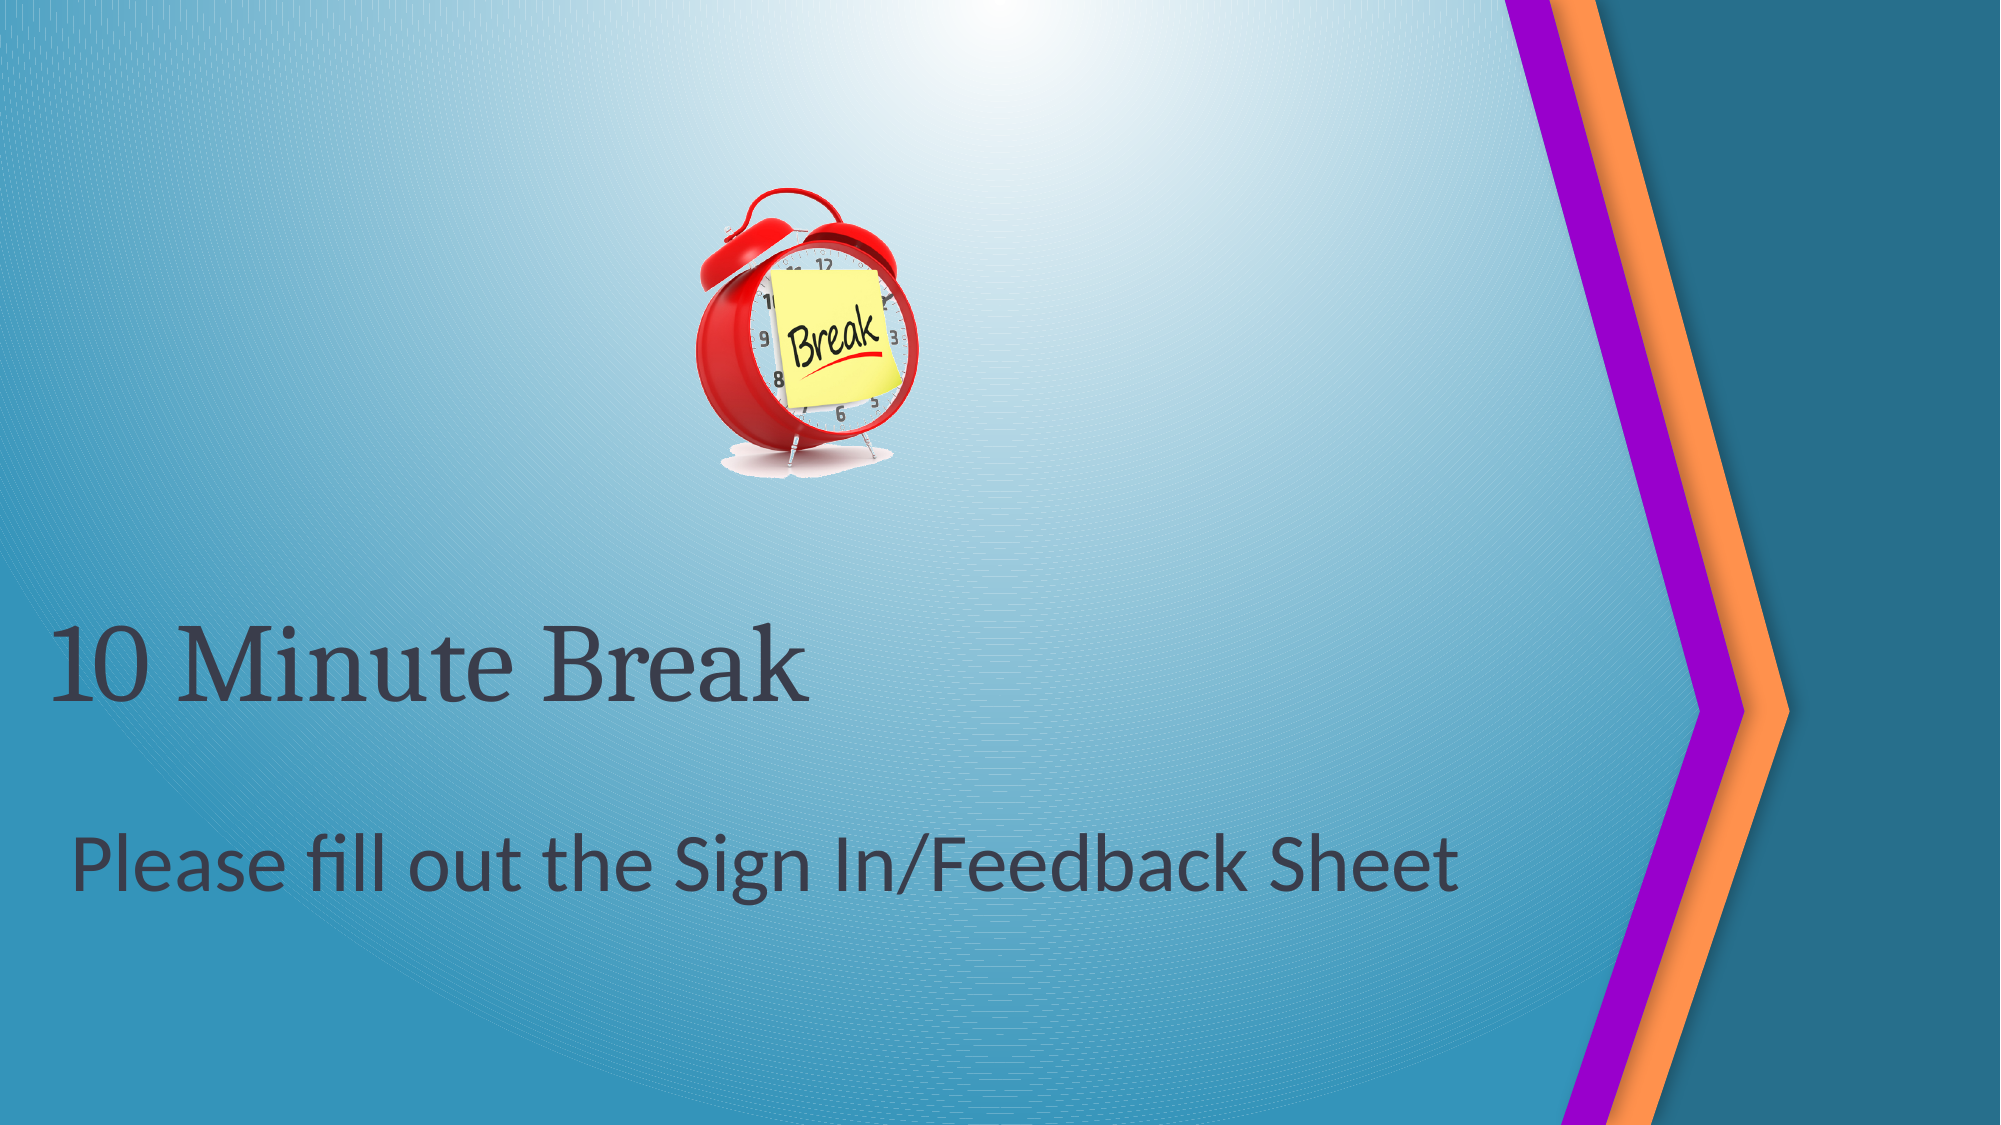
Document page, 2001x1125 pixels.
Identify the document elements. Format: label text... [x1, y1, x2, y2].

title 10 Minute Break [36, 82, 1533, 734]
picture [573, 176, 1061, 482]
list Please fill out the Sign In/Feedback Sheet [55, 812, 1533, 1125]
